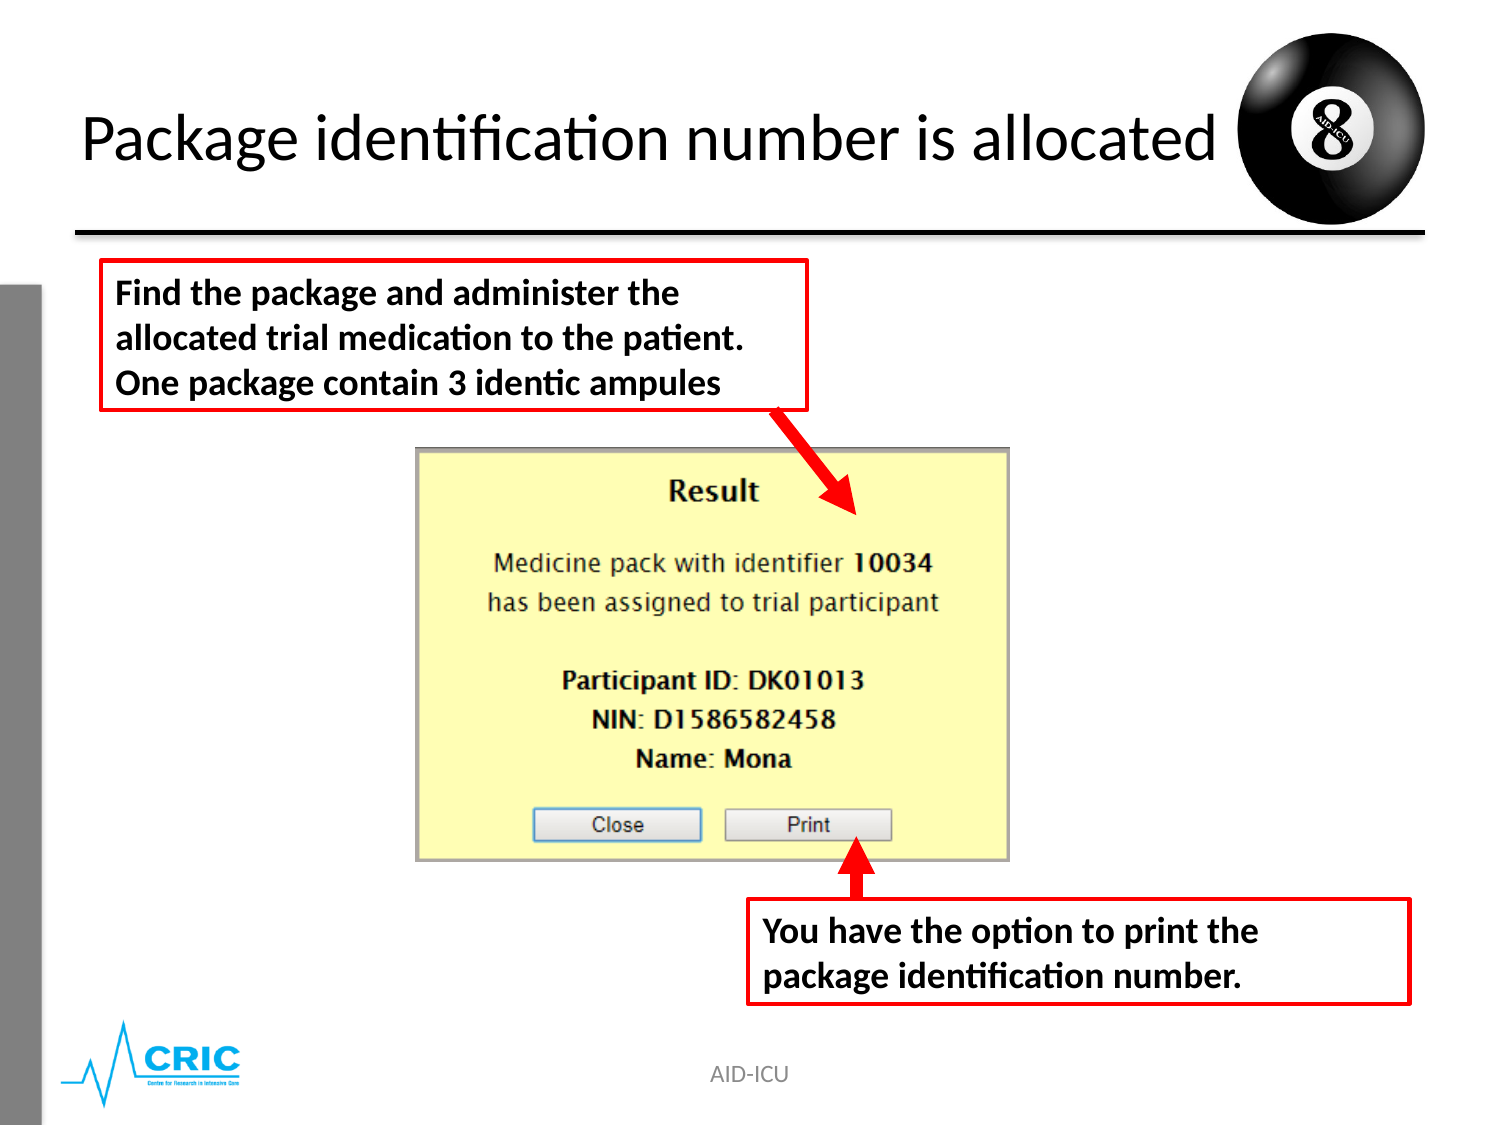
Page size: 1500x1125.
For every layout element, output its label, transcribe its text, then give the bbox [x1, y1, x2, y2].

text_box [0, 284, 42, 1125]
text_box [773, 409, 857, 516]
picture [55, 1014, 249, 1114]
picture [415, 447, 1010, 862]
footer AID-ICU [512, 1042, 988, 1103]
picture [1236, 32, 1426, 225]
text_box Find the package and administer the allocated trial medication to the patient. One package contain 3 identic ampules [99, 258, 809, 412]
text_box You have the option to print the package identification number. [746, 897, 1412, 1006]
title Package identification number is allocated [41, 40, 1232, 228]
